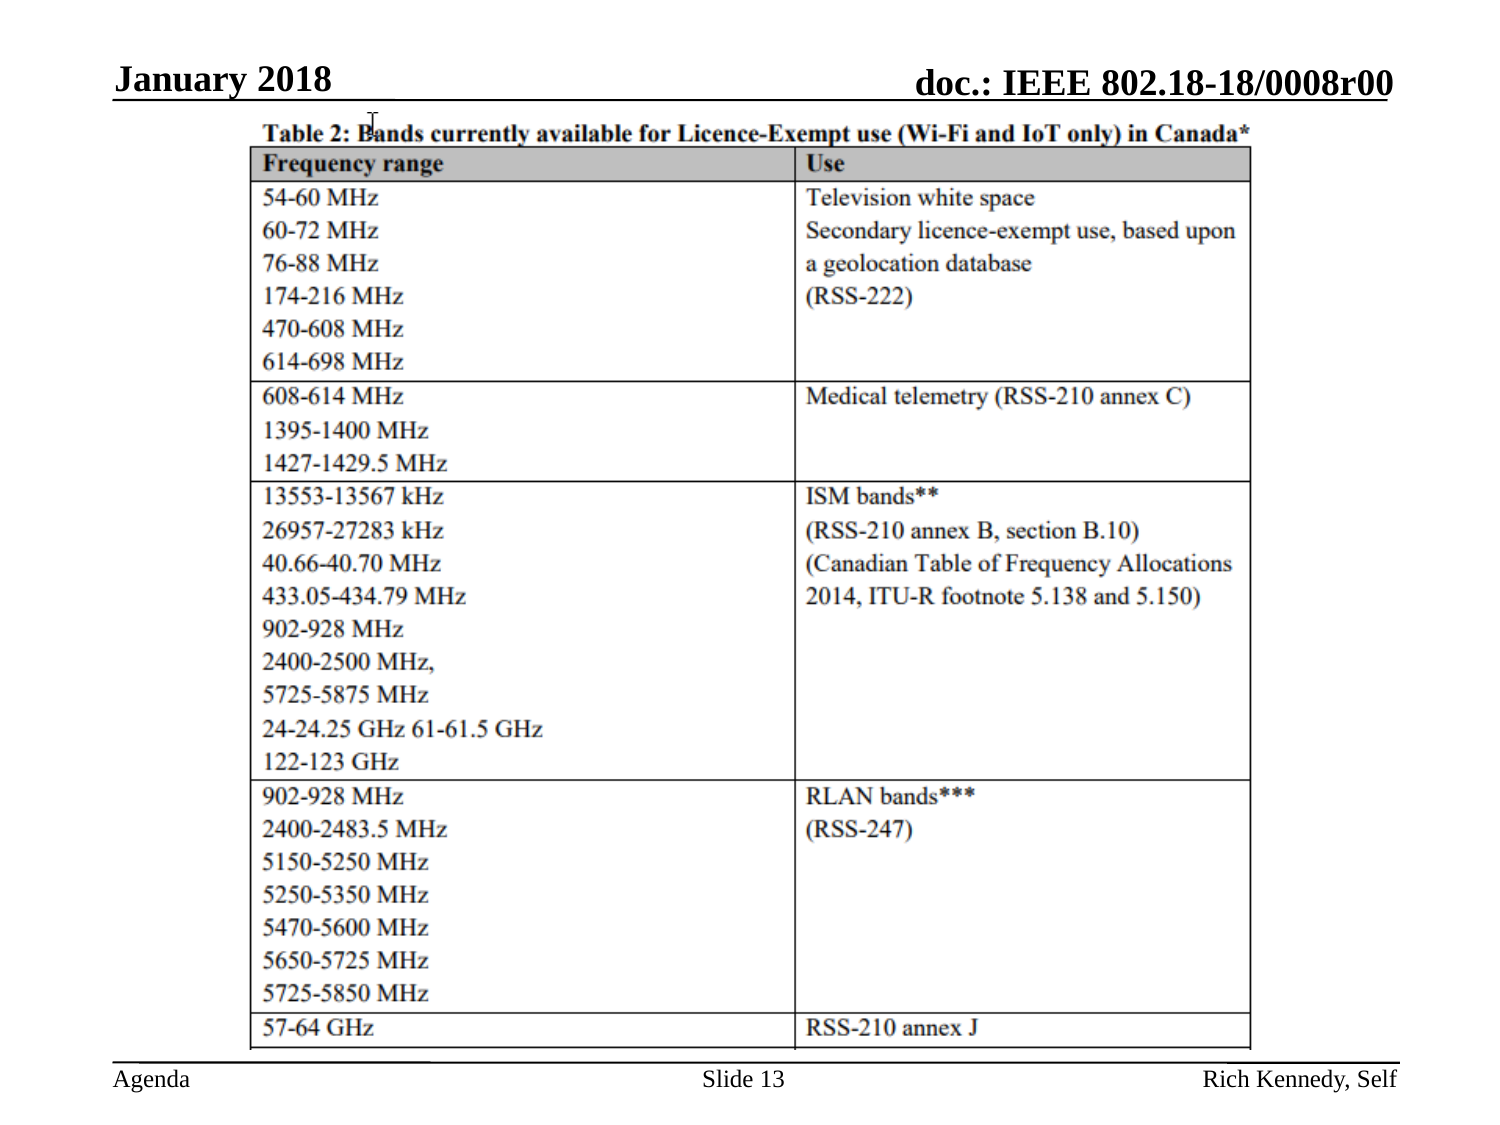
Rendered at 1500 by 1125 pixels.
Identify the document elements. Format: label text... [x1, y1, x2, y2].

footer Rich Kennedy, Self [874, 1061, 1398, 1093]
slide_number Slide 13 [687, 1061, 800, 1123]
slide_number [114, 54, 423, 100]
picture [236, 112, 1264, 1051]
